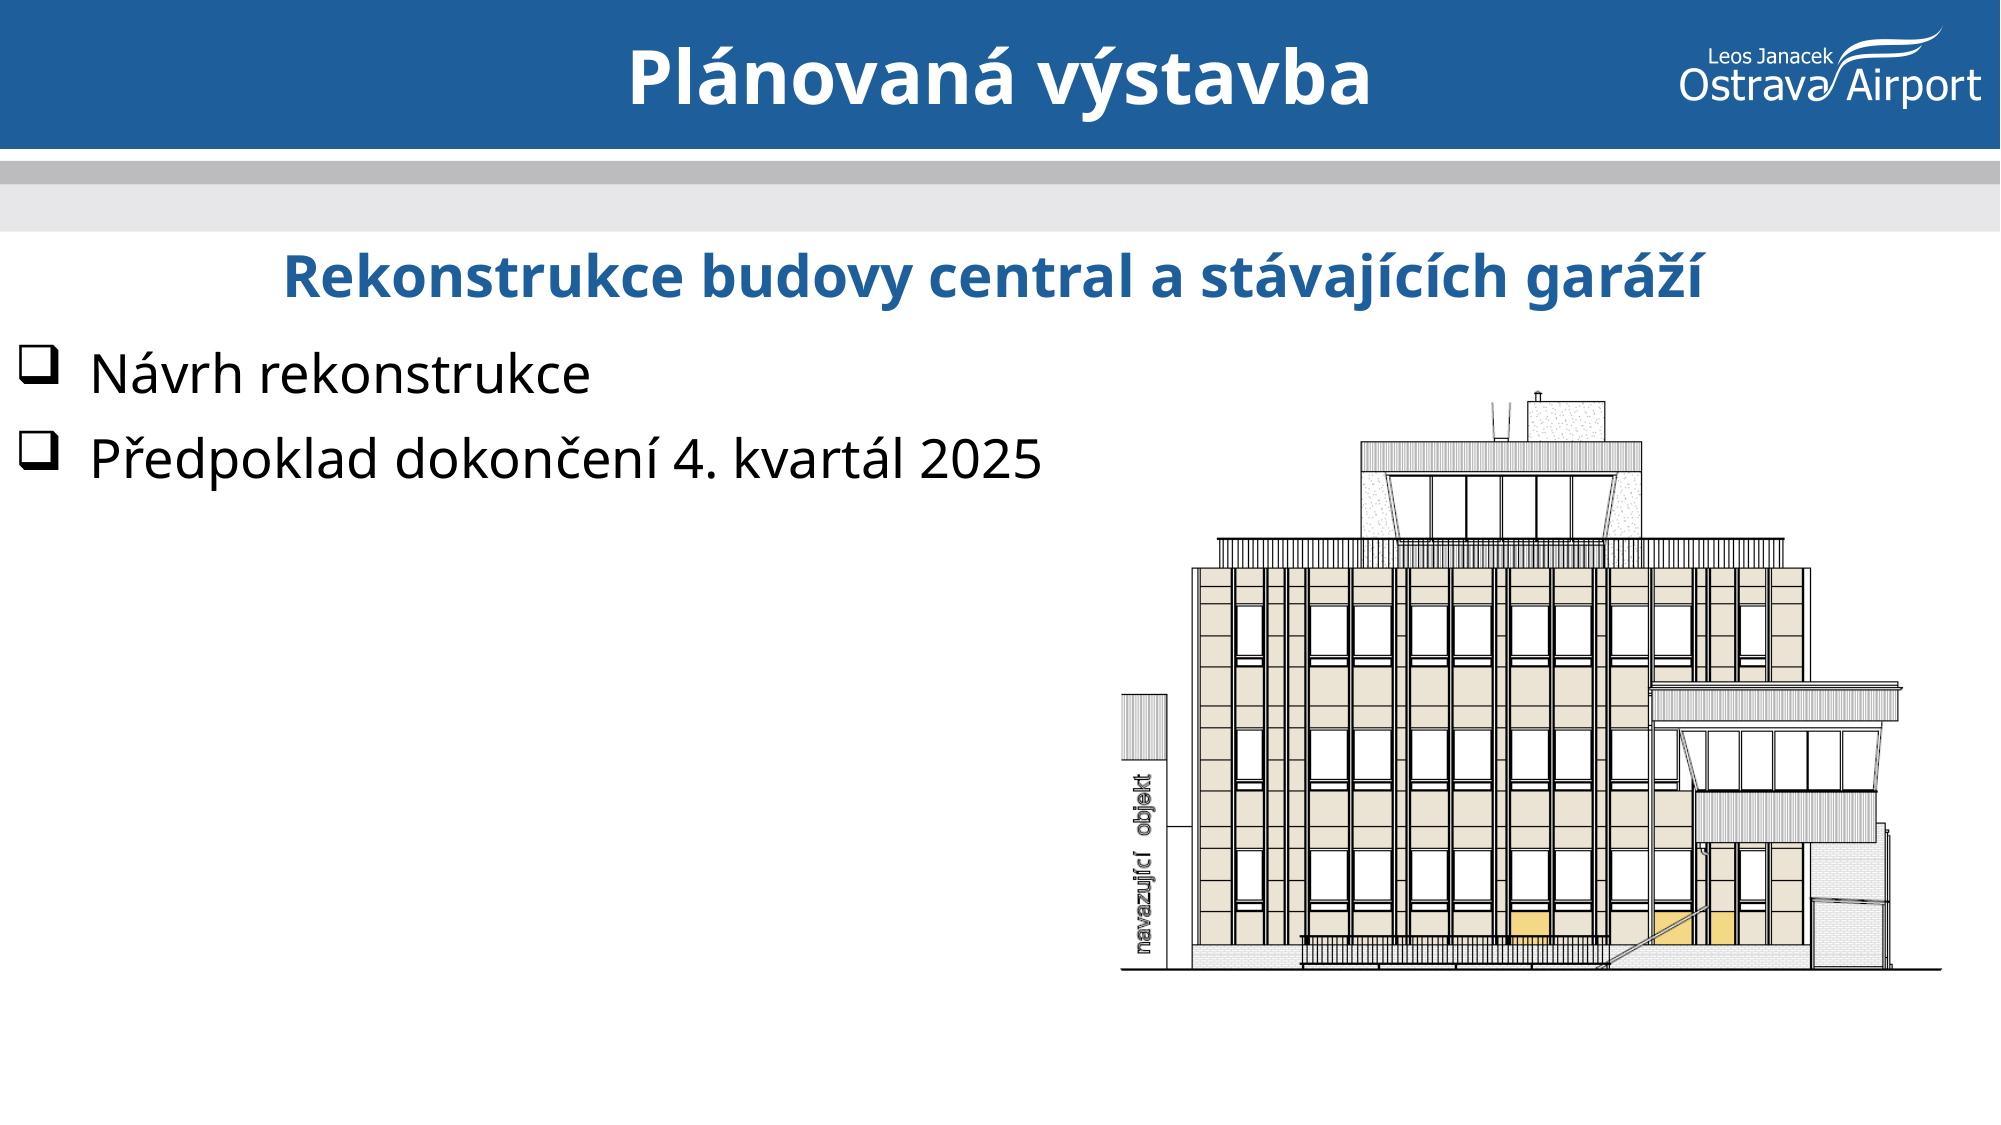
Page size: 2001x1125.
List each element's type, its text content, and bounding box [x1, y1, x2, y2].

text_box [0, 184, 2000, 231]
text_box Rekonstrukce budovy central a stávajících garáží . Návrh rekonstrukce Předpoklad dokončení 4. kvartál 2025 [0, 231, 2000, 583]
picture [1662, 11, 2000, 137]
picture [1071, 385, 1987, 989]
text_box Plánovaná výstavba [0, 0, 2000, 150]
text_box [0, 160, 2000, 184]
